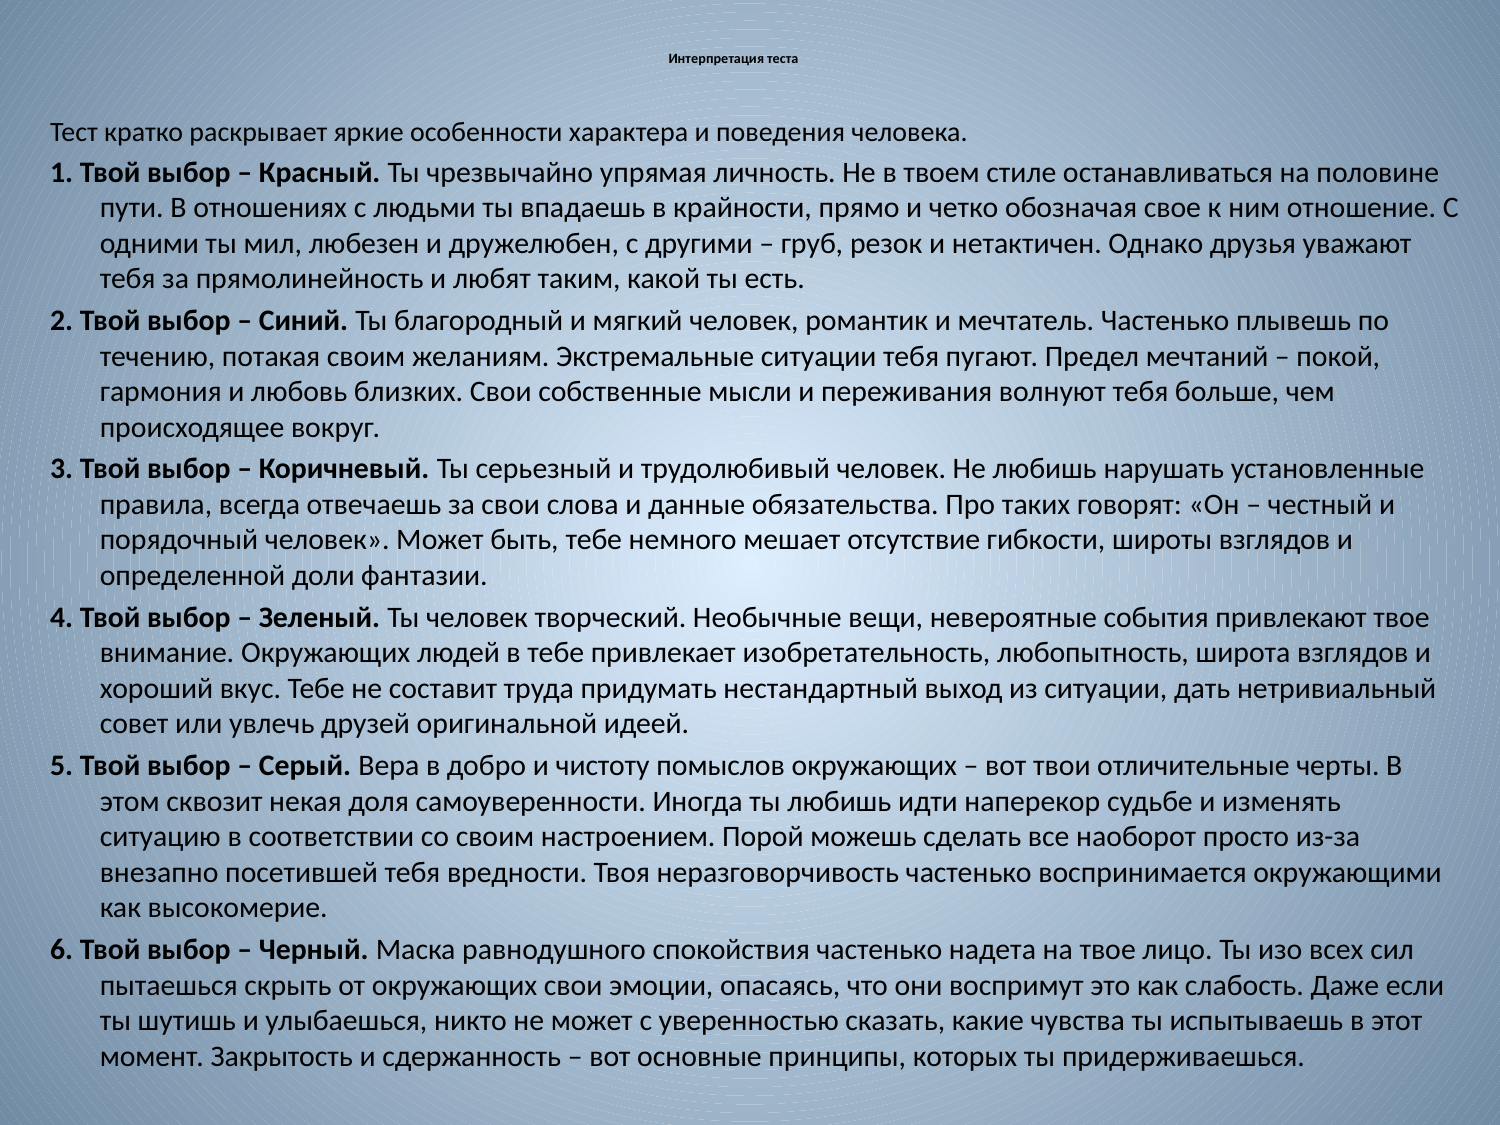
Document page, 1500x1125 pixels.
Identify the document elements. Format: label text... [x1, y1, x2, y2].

title Интерпретация теста [58, 23, 1409, 92]
list Тест кратко раскрывает яркие особенности характера и поведения человека. 1. Твой выбор – Красный. Ты чрезвычайно упрямая личность. Не в твоем стиле останавливаться на половине пути. В отношениях с людьми ты впадаешь в крайности, прямо и четко обозначая свое к ним отношение. С одними ты мил, любезен и дружелюбен, с другими – груб, резок и нетактичен. Однако друзья уважают тебя за прямолинейность и любят таким, какой ты есть. 2. Твой выбор – Синий. Ты благородный и мягкий человек, романтик и мечтатель. Частенько плывешь по течению, потакая своим желаниям. Экстремальные ситуации тебя пугают. Предел мечтаний – покой, гармония и любовь близких. Свои собственные мысли и переживания волнуют тебя больше, чем происходящее вокруг. 3. Твой выбор – Коричневый. Ты серьезный и трудолюбивый человек. Не любишь нарушать установленные правила, всегда отвечаешь за свои слова и данные обязательства. Про таких говорят: «Он – честный и порядочный человек». Может быть, тебе немного мешает отсутствие гибкости, широты взглядов и определенной доли фантазии. 4. Твой выбор – Зеленый. Ты человек творческий. Необычные вещи, невероятные события привлекают твое внимание. Окружающих людей в тебе привлекает изобретательность, любопытность, широта взглядов и хороший вкус. Тебе не составит труда придумать нестандартный выход из ситуации, дать нетривиальный совет или увлечь друзей оригинальной идеей. 5. Твой выбор – Серый. Вера в добро и чистоту помыслов окружающих – вот твои отличительные черты. В этом сквозит некая доля самоуверенности. Иногда ты любишь идти наперекор судьбе и изменять ситуацию в соответствии со своим настроением. Порой можешь сделать все наоборот просто из-за внезапно посетившей тебя вредности. Твоя неразговорчивость частенько воспринимается окружающими как высокомерие. 6. Твой выбор – Черный. Маска равнодушного спокойствия частенько надета на твое лицо. Ты изо всех сил пытаешься скрыть от окружающих свои эмоции, опасаясь, что они воспримут это как слабость. Даже если ты шутишь и улыбаешься, никто не может с уверенностью сказать, какие чувства ты испытываешь в этот момент. Закрытость и сдержанность – вот основные принципы, которых ты придерживаешься. [35, 105, 1477, 1090]
